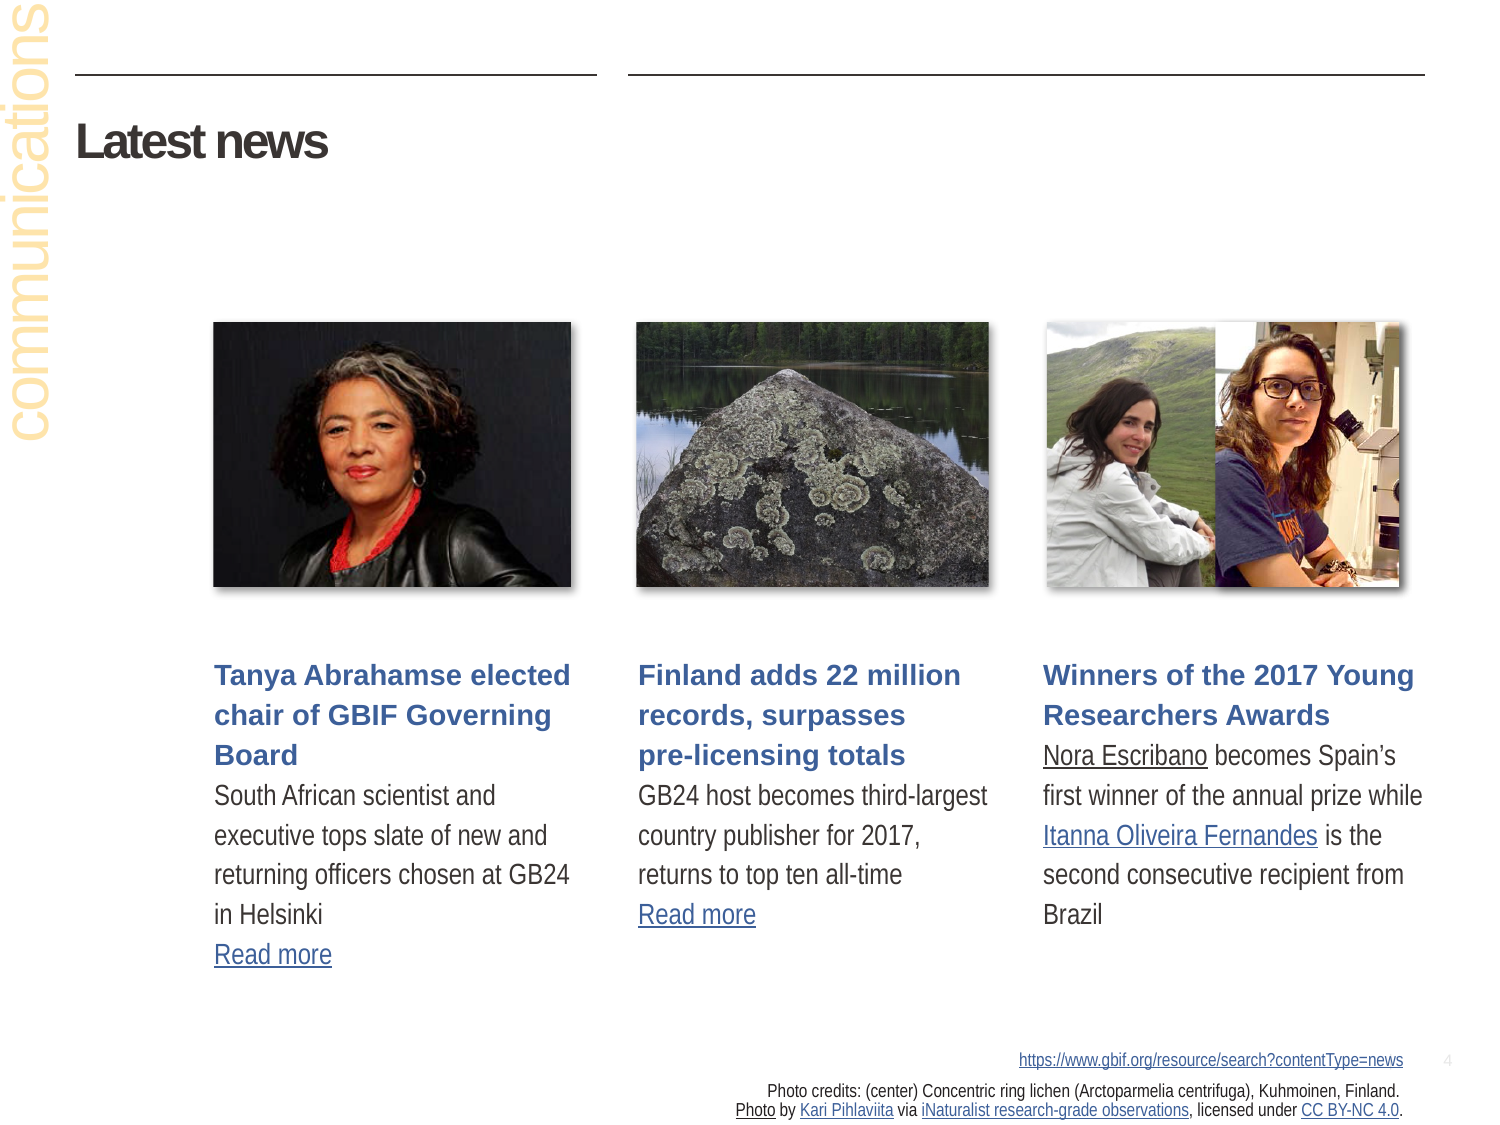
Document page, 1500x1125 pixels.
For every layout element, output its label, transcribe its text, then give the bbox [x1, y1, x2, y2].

picture [213, 321, 576, 587]
text_box communications [0, 2, 73, 1125]
list https://www.gbif.org/resource/search?contentType=news Photo credits: (center) Concentric ring lichen (Arctoparmelia centrifuga), Kuhmoinen, Finland. Photo by Kari Pihlaviita via iNaturalist research-grade observations, licensed under CC BY-NC 4.0. [213, 1051, 1404, 1125]
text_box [1046, 321, 1400, 587]
list Winners of the 2017 Young Researchers Awards Nora Escribano becomes Spain’s first winner of the annual prize while Itanna Oliveira Fernandes is the second consecutive recipient from Brazil [1042, 651, 1425, 1001]
list Finland adds 22 million records, surpasses pre-licensing totals GB24 host becomes third-largest country publisher for 2017, returns to top ten all-time Read more [637, 651, 990, 1001]
title Latest news [75, 112, 595, 314]
picture [635, 321, 989, 587]
list Tanya Abrahamse elected chair of GBIF Governing Board South African scientist and executive tops slate of new and returning officers chosen at GB24 in Helsinki Read more [213, 651, 595, 1001]
